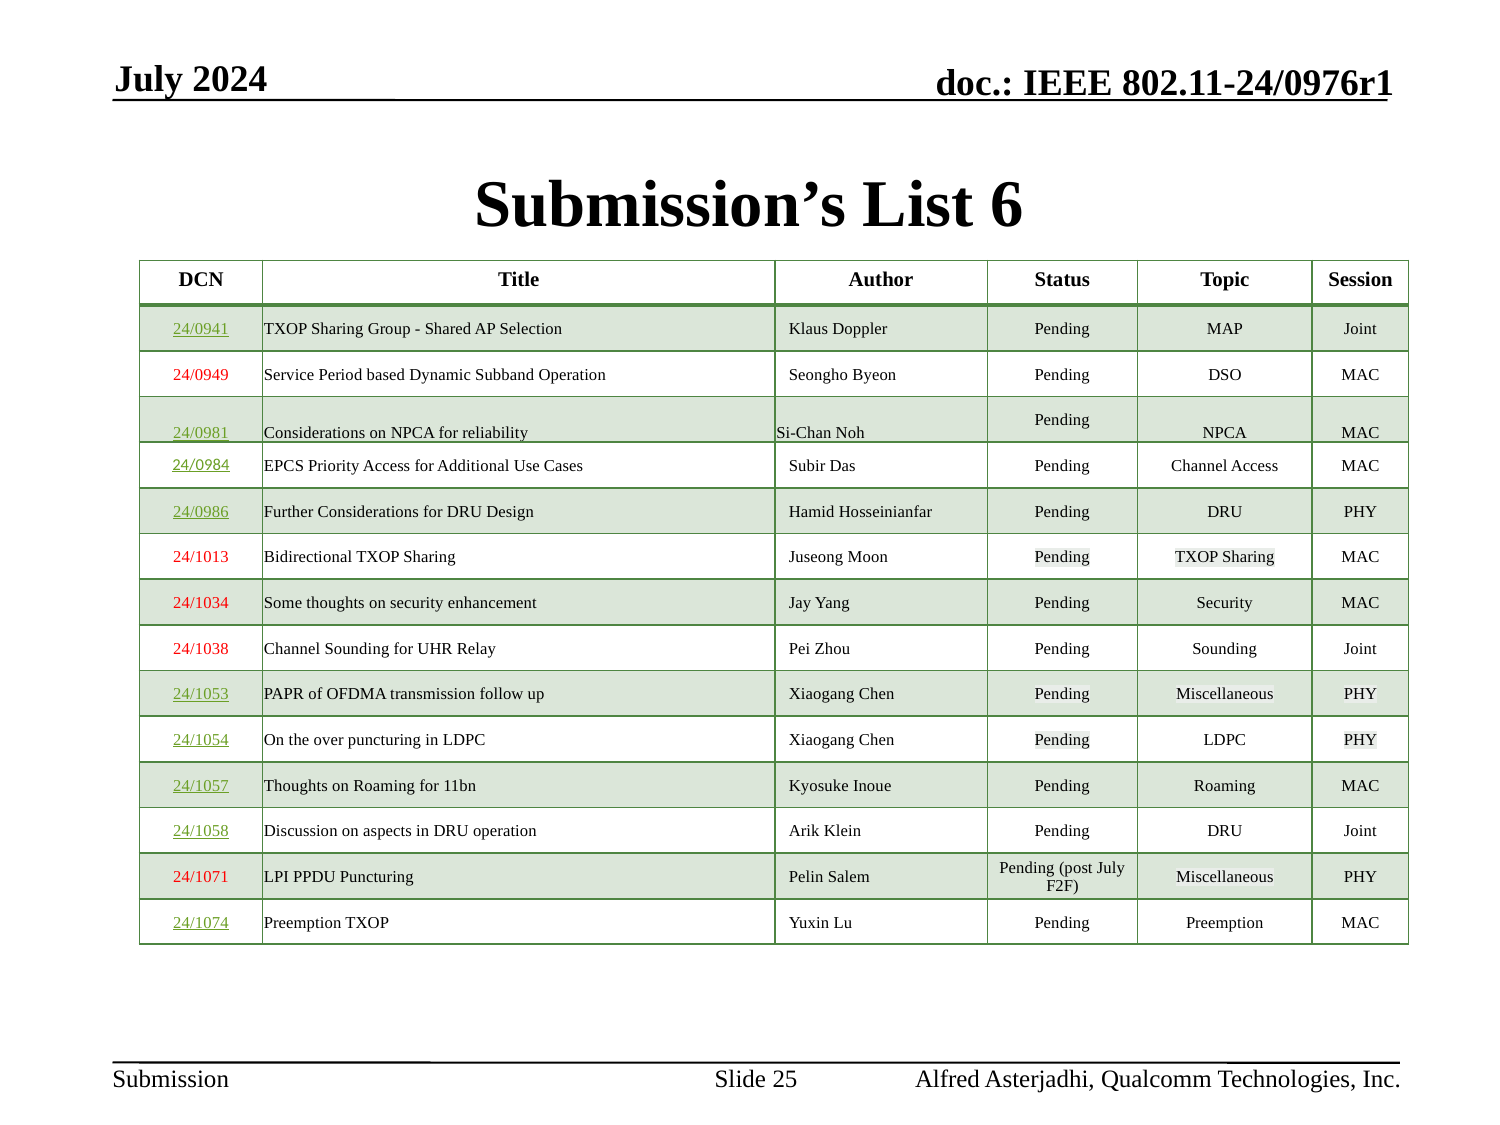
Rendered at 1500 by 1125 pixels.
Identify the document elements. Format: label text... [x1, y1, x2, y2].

table_header Title [263, 261, 774, 303]
table_cell Pending [988, 626, 1137, 670]
table_cell Pending [988, 307, 1137, 350]
table_cell 24/1058 [140, 808, 262, 852]
table_cell Joint [1313, 307, 1408, 350]
table_cell 24/1074 [140, 900, 262, 943]
table_cell Seongho Byeon [776, 352, 987, 396]
table_cell Pending [988, 717, 1137, 761]
table_cell Preemption TXOP [263, 900, 774, 943]
table_cell 24/1053 [140, 671, 262, 715]
table_cell Subir Das [776, 443, 987, 487]
table_header Status [988, 261, 1137, 303]
table_cell MAC [1313, 397, 1408, 441]
table_cell Pending (post July F2F) [988, 854, 1137, 898]
table_cell Pending [988, 580, 1137, 624]
table_cell Considerations on NPCA for reliability [263, 397, 774, 441]
table_cell Thoughts on Roaming for 11bn [263, 763, 774, 807]
table_cell MAC [1313, 352, 1408, 396]
table_cell Channel Access [1138, 443, 1311, 487]
table_cell Xiaogang Chen [776, 671, 987, 715]
table_cell Pei Zhou [776, 626, 987, 670]
table_cell 24/0981 [140, 397, 262, 441]
table_cell Some thoughts on security enhancement [263, 580, 774, 624]
table_cell Sounding [1138, 626, 1311, 670]
table_cell Miscellaneous [1138, 671, 1311, 715]
table_cell Pending [988, 443, 1137, 487]
table_cell On the over puncturing in LDPC [263, 717, 774, 761]
slide_number Slide 25 [712, 1061, 800, 1123]
table_cell 24/1054 [140, 717, 262, 761]
table_cell NPCA [1138, 397, 1311, 441]
table_cell Jay Yang [776, 580, 987, 624]
table_cell Pending [988, 808, 1137, 852]
table_cell Arik Klein [776, 808, 987, 852]
table_cell Pending [988, 763, 1137, 807]
table_cell 24/1013 [140, 534, 262, 578]
table_cell PHY [1313, 489, 1408, 533]
table_cell TXOP Sharing Group - Shared AP Selection [263, 307, 774, 350]
table_cell Yuxin Lu [776, 900, 987, 943]
table_cell Security [1138, 580, 1311, 624]
table_cell Joint [1313, 626, 1408, 670]
table_cell Pending [988, 671, 1137, 715]
table_cell Preemption [1138, 900, 1311, 943]
table_cell Xiaogang Chen [776, 717, 987, 761]
table_cell EPCS Priority Access for Additional Use Cases [263, 443, 774, 487]
table_cell MAC [1313, 534, 1408, 578]
table_cell MAC [1313, 900, 1408, 943]
table_cell DRU [1138, 489, 1311, 533]
table_cell Pelin Salem [776, 854, 987, 898]
table_cell PHY [1313, 717, 1408, 761]
table_cell MAC [1313, 580, 1408, 624]
table_cell 24/0986 [140, 489, 262, 533]
table_header Session [1313, 261, 1408, 303]
table_cell Pending [988, 489, 1137, 533]
table_header Topic [1138, 261, 1311, 303]
table_cell 24/0984 [140, 443, 262, 487]
table_cell Kyosuke Inoue [776, 763, 987, 807]
table_cell DSO [1138, 352, 1311, 396]
table_cell Klaus Doppler [776, 307, 987, 350]
table_cell Si-Chan Noh [776, 397, 987, 441]
table_cell Bidirectional TXOP Sharing [263, 534, 774, 578]
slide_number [114, 54, 423, 100]
table_cell Pending [988, 900, 1137, 943]
table_cell Service Period based Dynamic Subband Operation [263, 352, 774, 396]
table_cell PAPR of OFDMA transmission follow up [263, 671, 774, 715]
table_cell 24/0949 [140, 352, 262, 396]
table_cell 24/1034 [140, 580, 262, 624]
table_cell MAC [1313, 443, 1408, 487]
table_cell MAP [1138, 307, 1311, 350]
table_cell 24/1057 [140, 763, 262, 807]
table_cell Miscellaneous [1138, 854, 1311, 898]
table_cell Pending [988, 397, 1137, 441]
table_cell TXOP Sharing [1138, 534, 1311, 578]
table_cell Pending [988, 352, 1137, 396]
table_cell 24/1071 [140, 854, 262, 898]
table_cell 24/0941 [140, 307, 262, 350]
title Submission’s List 6 [112, 112, 1388, 288]
table_cell LDPC [1138, 717, 1311, 761]
table_cell Juseong Moon [776, 534, 987, 578]
table_cell Hamid Hosseinianfar [776, 489, 987, 533]
table_cell Further Considerations for DRU Design [263, 489, 774, 533]
table_header DCN [140, 261, 262, 303]
footer Alfred Asterjadhi, Qualcomm Technologies, Inc. [878, 1061, 1402, 1093]
table_cell Pending [988, 534, 1137, 578]
table_header Author [776, 261, 987, 303]
table_cell Discussion on aspects in DRU operation [263, 808, 774, 852]
table_cell PHY [1313, 854, 1408, 898]
table_cell Joint [1313, 808, 1408, 852]
table_cell LPI PPDU Puncturing [263, 854, 774, 898]
table_cell DRU [1138, 808, 1311, 852]
table_cell MAC [1313, 763, 1408, 807]
table_cell 24/1038 [140, 626, 262, 670]
table_cell PHY [1313, 671, 1408, 715]
table_cell Roaming [1138, 763, 1311, 807]
table_cell Channel Sounding for UHR Relay [263, 626, 774, 670]
